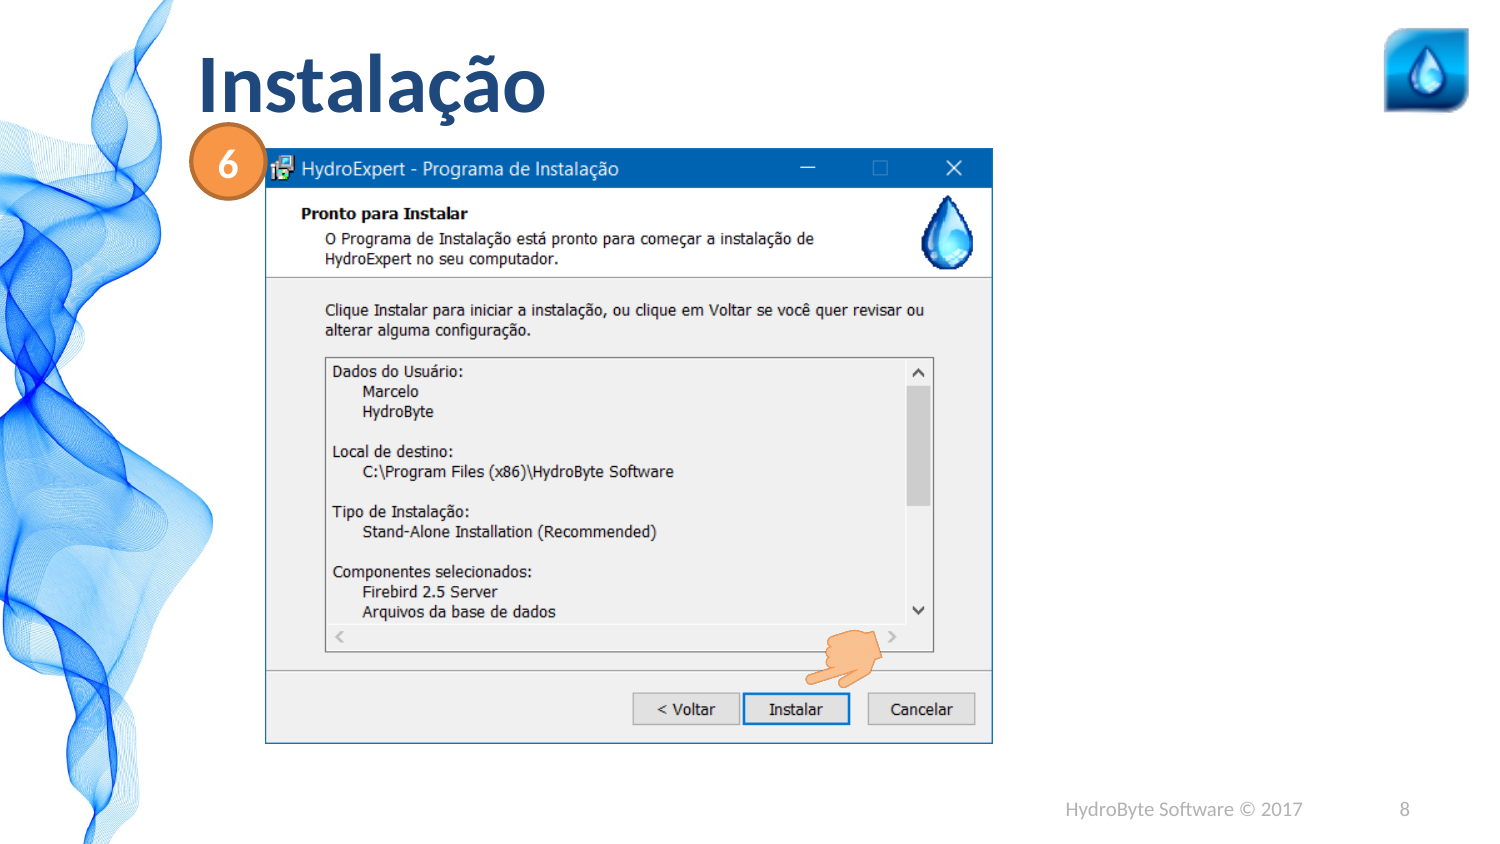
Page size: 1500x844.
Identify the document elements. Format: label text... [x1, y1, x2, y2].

footer HydroByte Software © 2017 [1039, 785, 1329, 831]
slide_number 8 [1340, 785, 1425, 831]
picture [0, 0, 221, 844]
picture [265, 148, 993, 744]
picture [1425, 27, 1471, 115]
title Instalação [183, 8, 1425, 149]
text_box 6 [189, 122, 266, 201]
